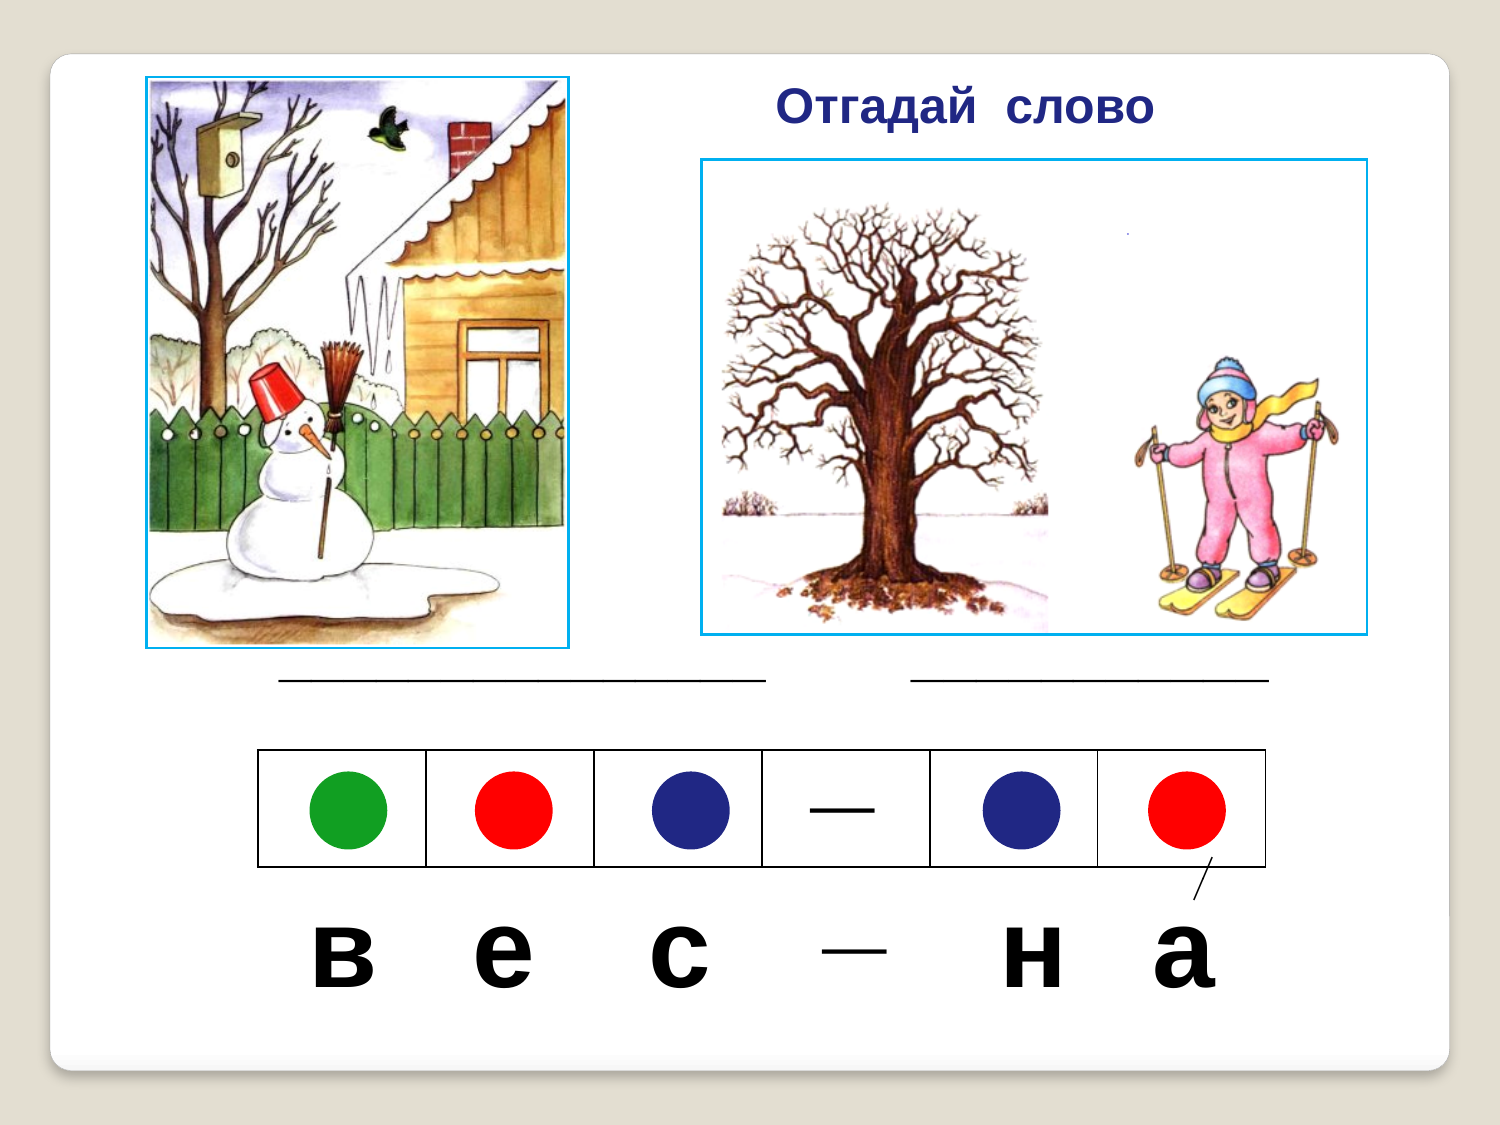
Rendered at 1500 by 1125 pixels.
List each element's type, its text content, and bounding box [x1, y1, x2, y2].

table_header [931, 751, 1097, 866]
table_header [763, 751, 808, 866]
text_box __ [1139, 822, 1230, 919]
text_box _______________ ___________ [53, 609, 1306, 695]
table_header [1098, 914, 1266, 1019]
table_header [258, 914, 426, 1019]
text_box _ [808, 820, 903, 970]
text_box Отгадай слово [596, 66, 1335, 142]
table_header [891, 751, 929, 866]
table_header [1098, 751, 1265, 866]
text_box а [1137, 867, 1230, 1017]
table_header [259, 751, 425, 866]
table_header [426, 914, 594, 1019]
text_box [651, 771, 730, 850]
picture [704, 162, 1365, 632]
table_header [595, 751, 761, 866]
text_box с [633, 867, 726, 1017]
text_box е [457, 867, 550, 1017]
text_box [1148, 771, 1226, 840]
table_header [427, 751, 593, 866]
text_box [474, 771, 553, 850]
text_box [309, 771, 388, 850]
text_box _ [796, 695, 891, 830]
picture [149, 79, 566, 646]
table_header [762, 914, 930, 1019]
text_box [982, 771, 1061, 850]
text_box в [293, 867, 393, 1017]
table_header [594, 914, 762, 1019]
text_box н [984, 867, 1083, 1017]
table_header [930, 914, 1098, 1019]
